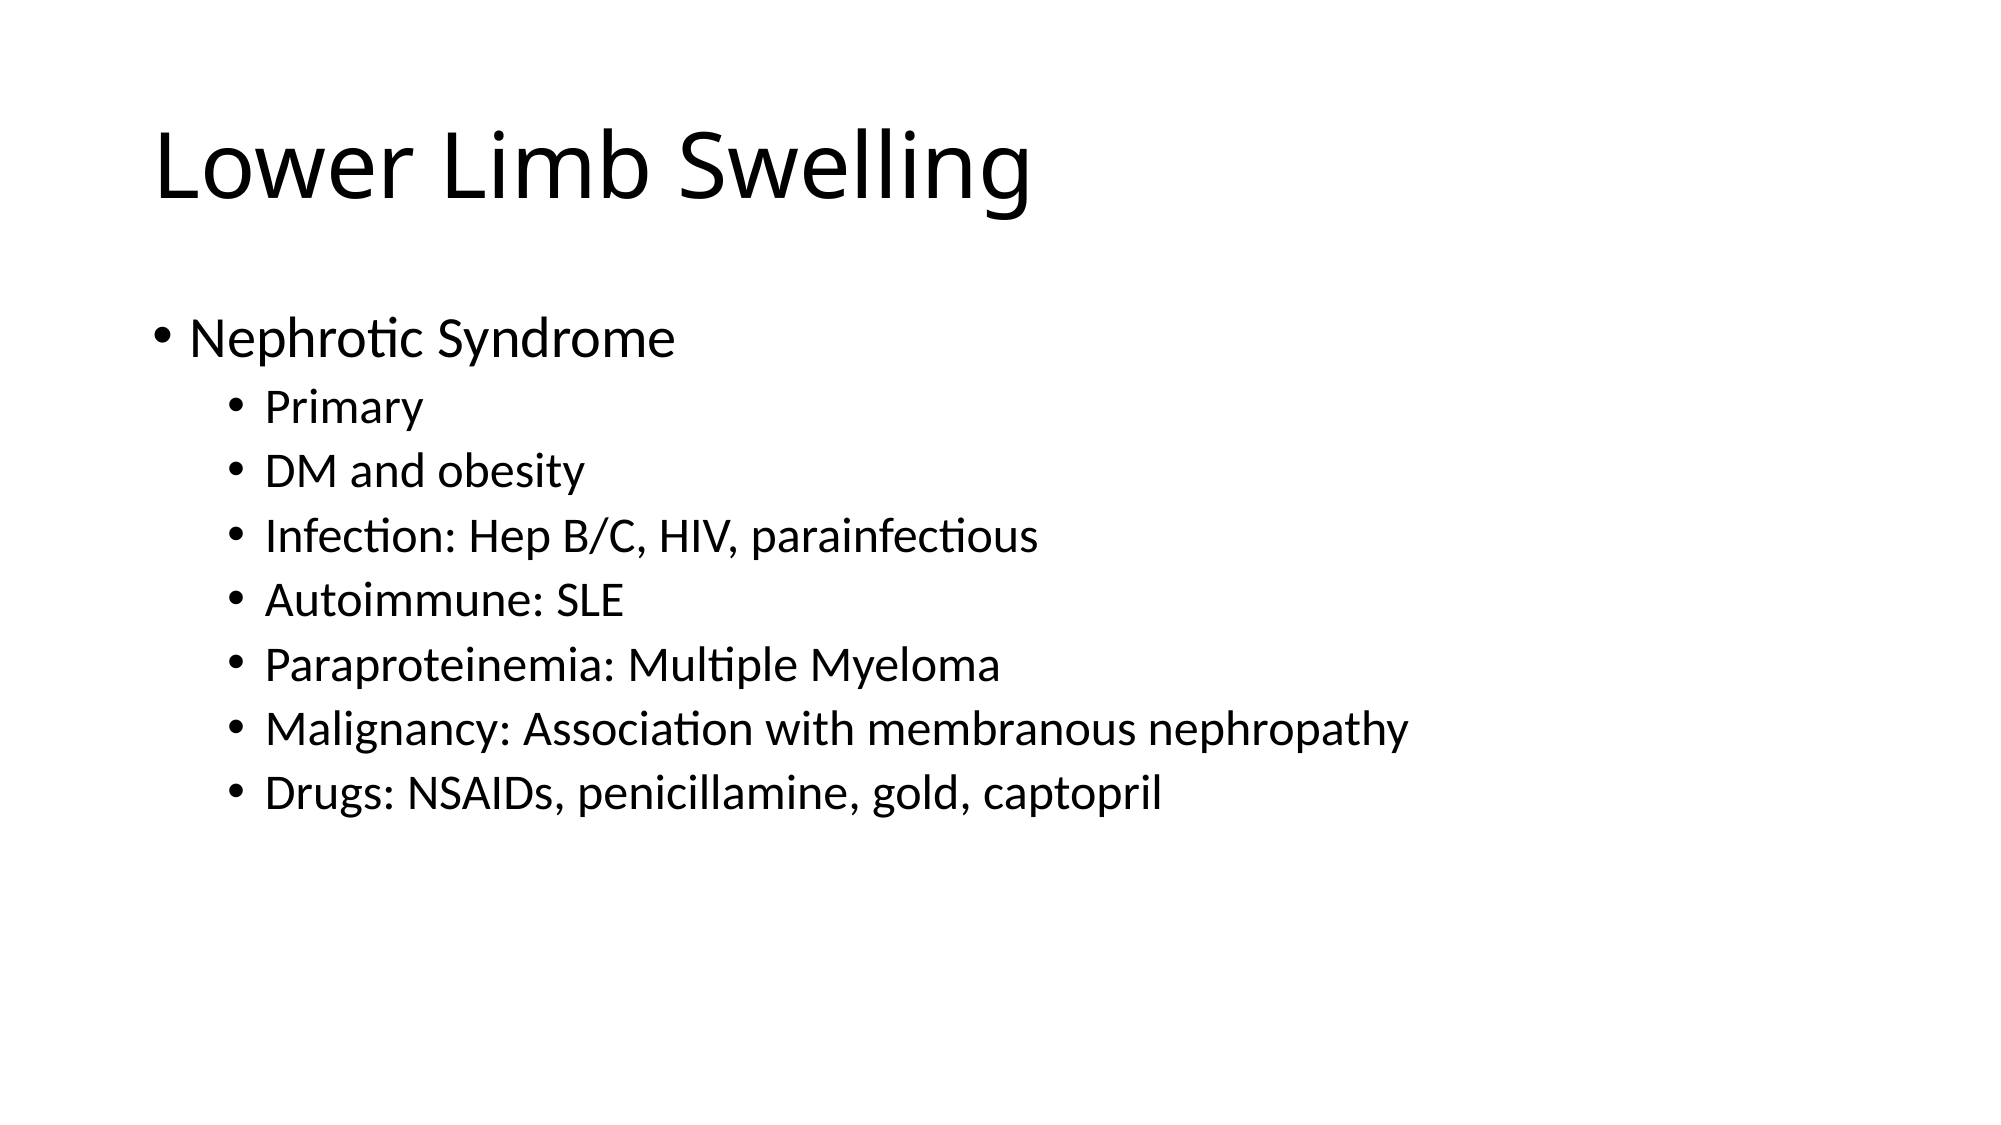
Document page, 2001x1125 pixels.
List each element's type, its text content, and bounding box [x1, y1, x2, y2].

list Nephrotic Syndrome Primary DM and obesity Infection: Hep B/C, HIV, parainfectious Autoimmune: SLE Paraproteinemia: Multiple Myeloma Malignancy: Association with membranous nephropathy Drugs: NSAIDs, penicillamine, gold, captopril [137, 299, 1863, 1014]
title Lower Limb Swelling [137, 59, 1863, 278]
